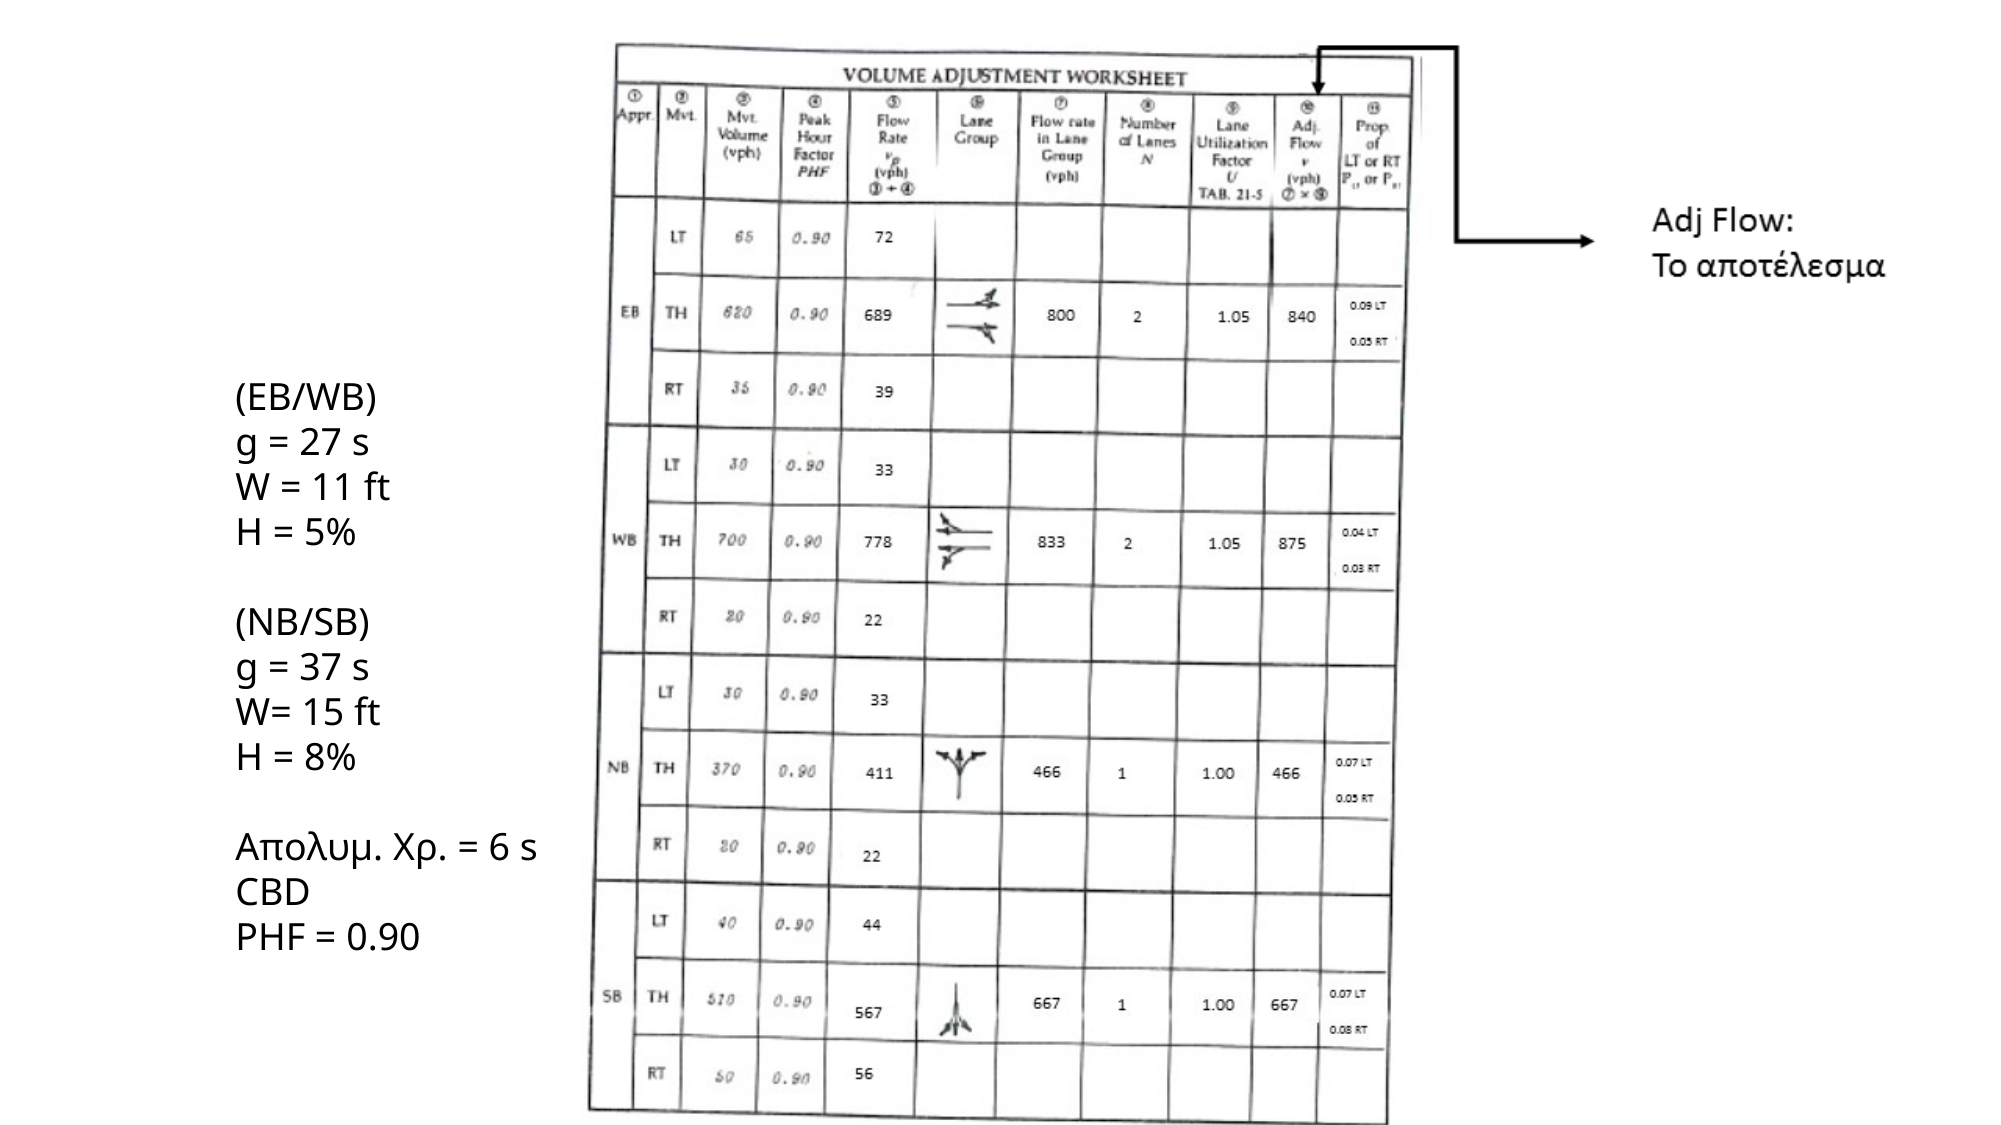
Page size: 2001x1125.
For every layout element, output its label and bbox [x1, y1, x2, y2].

list [6, 30, 2000, 1125]
